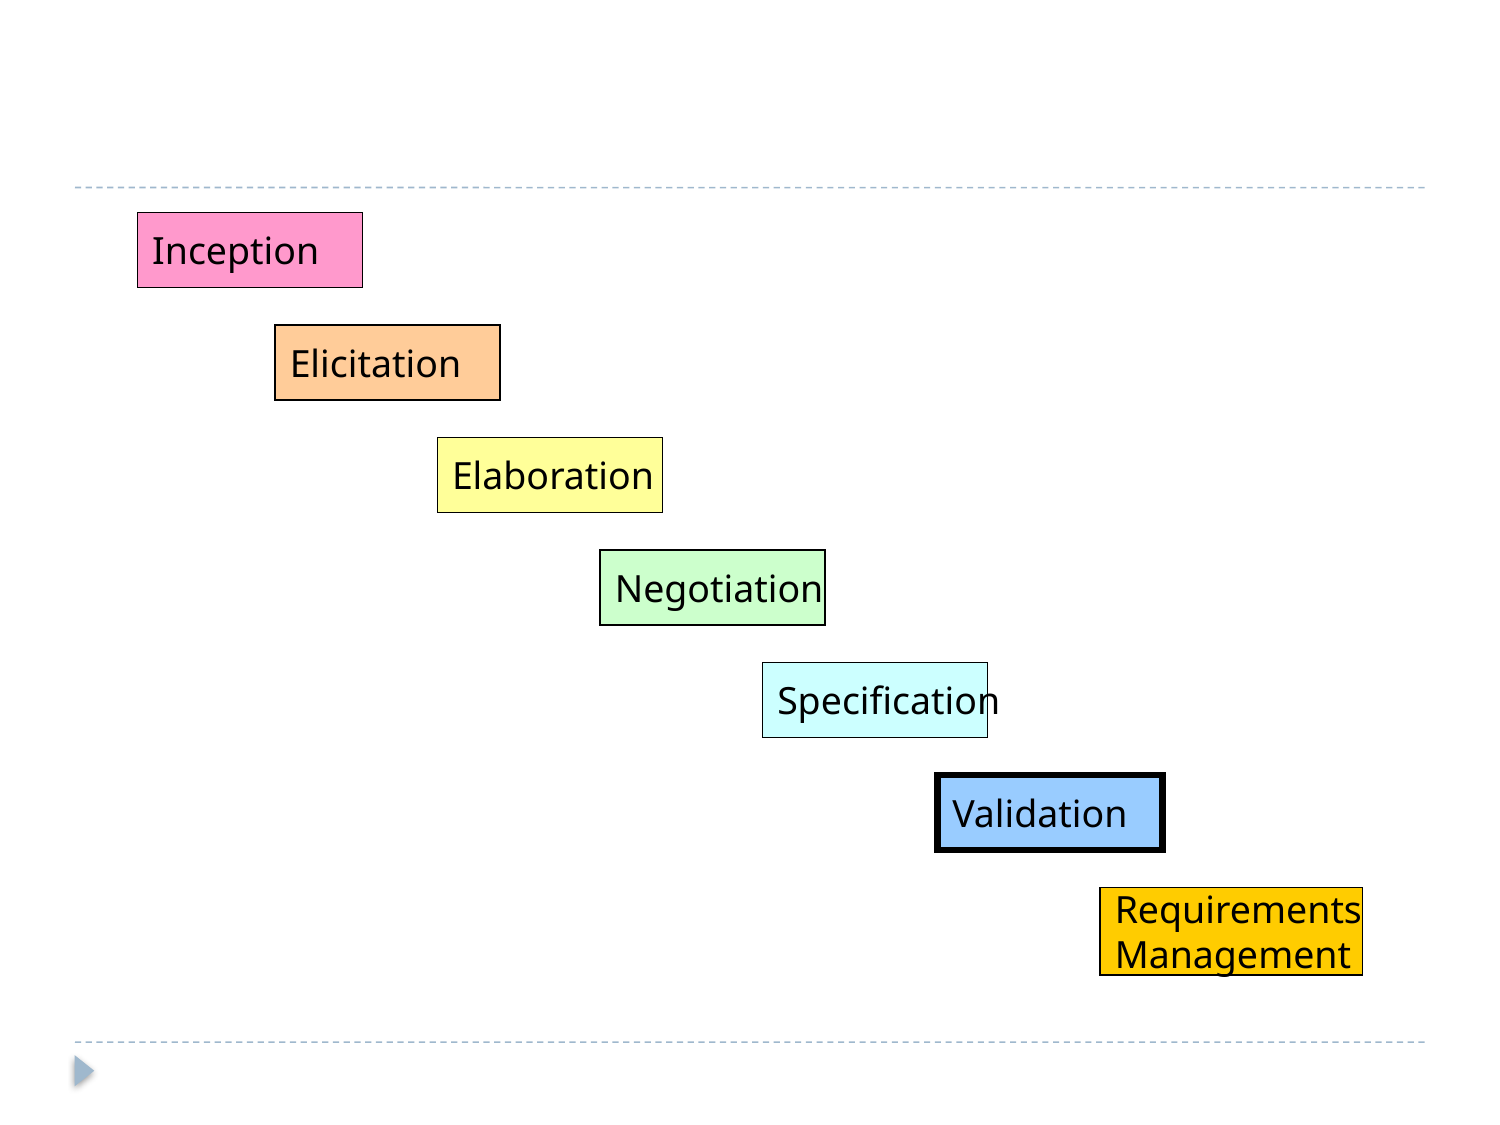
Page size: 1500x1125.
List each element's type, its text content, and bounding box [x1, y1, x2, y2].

text_box Validation [937, 774, 1163, 850]
text_box Elicitation [274, 324, 500, 400]
text_box Specification [762, 662, 988, 738]
text_box Requirements Management [1100, 887, 1363, 975]
text_box Inception [137, 212, 363, 288]
text_box Negotiation [599, 549, 825, 625]
text_box Elaboration [437, 437, 663, 513]
